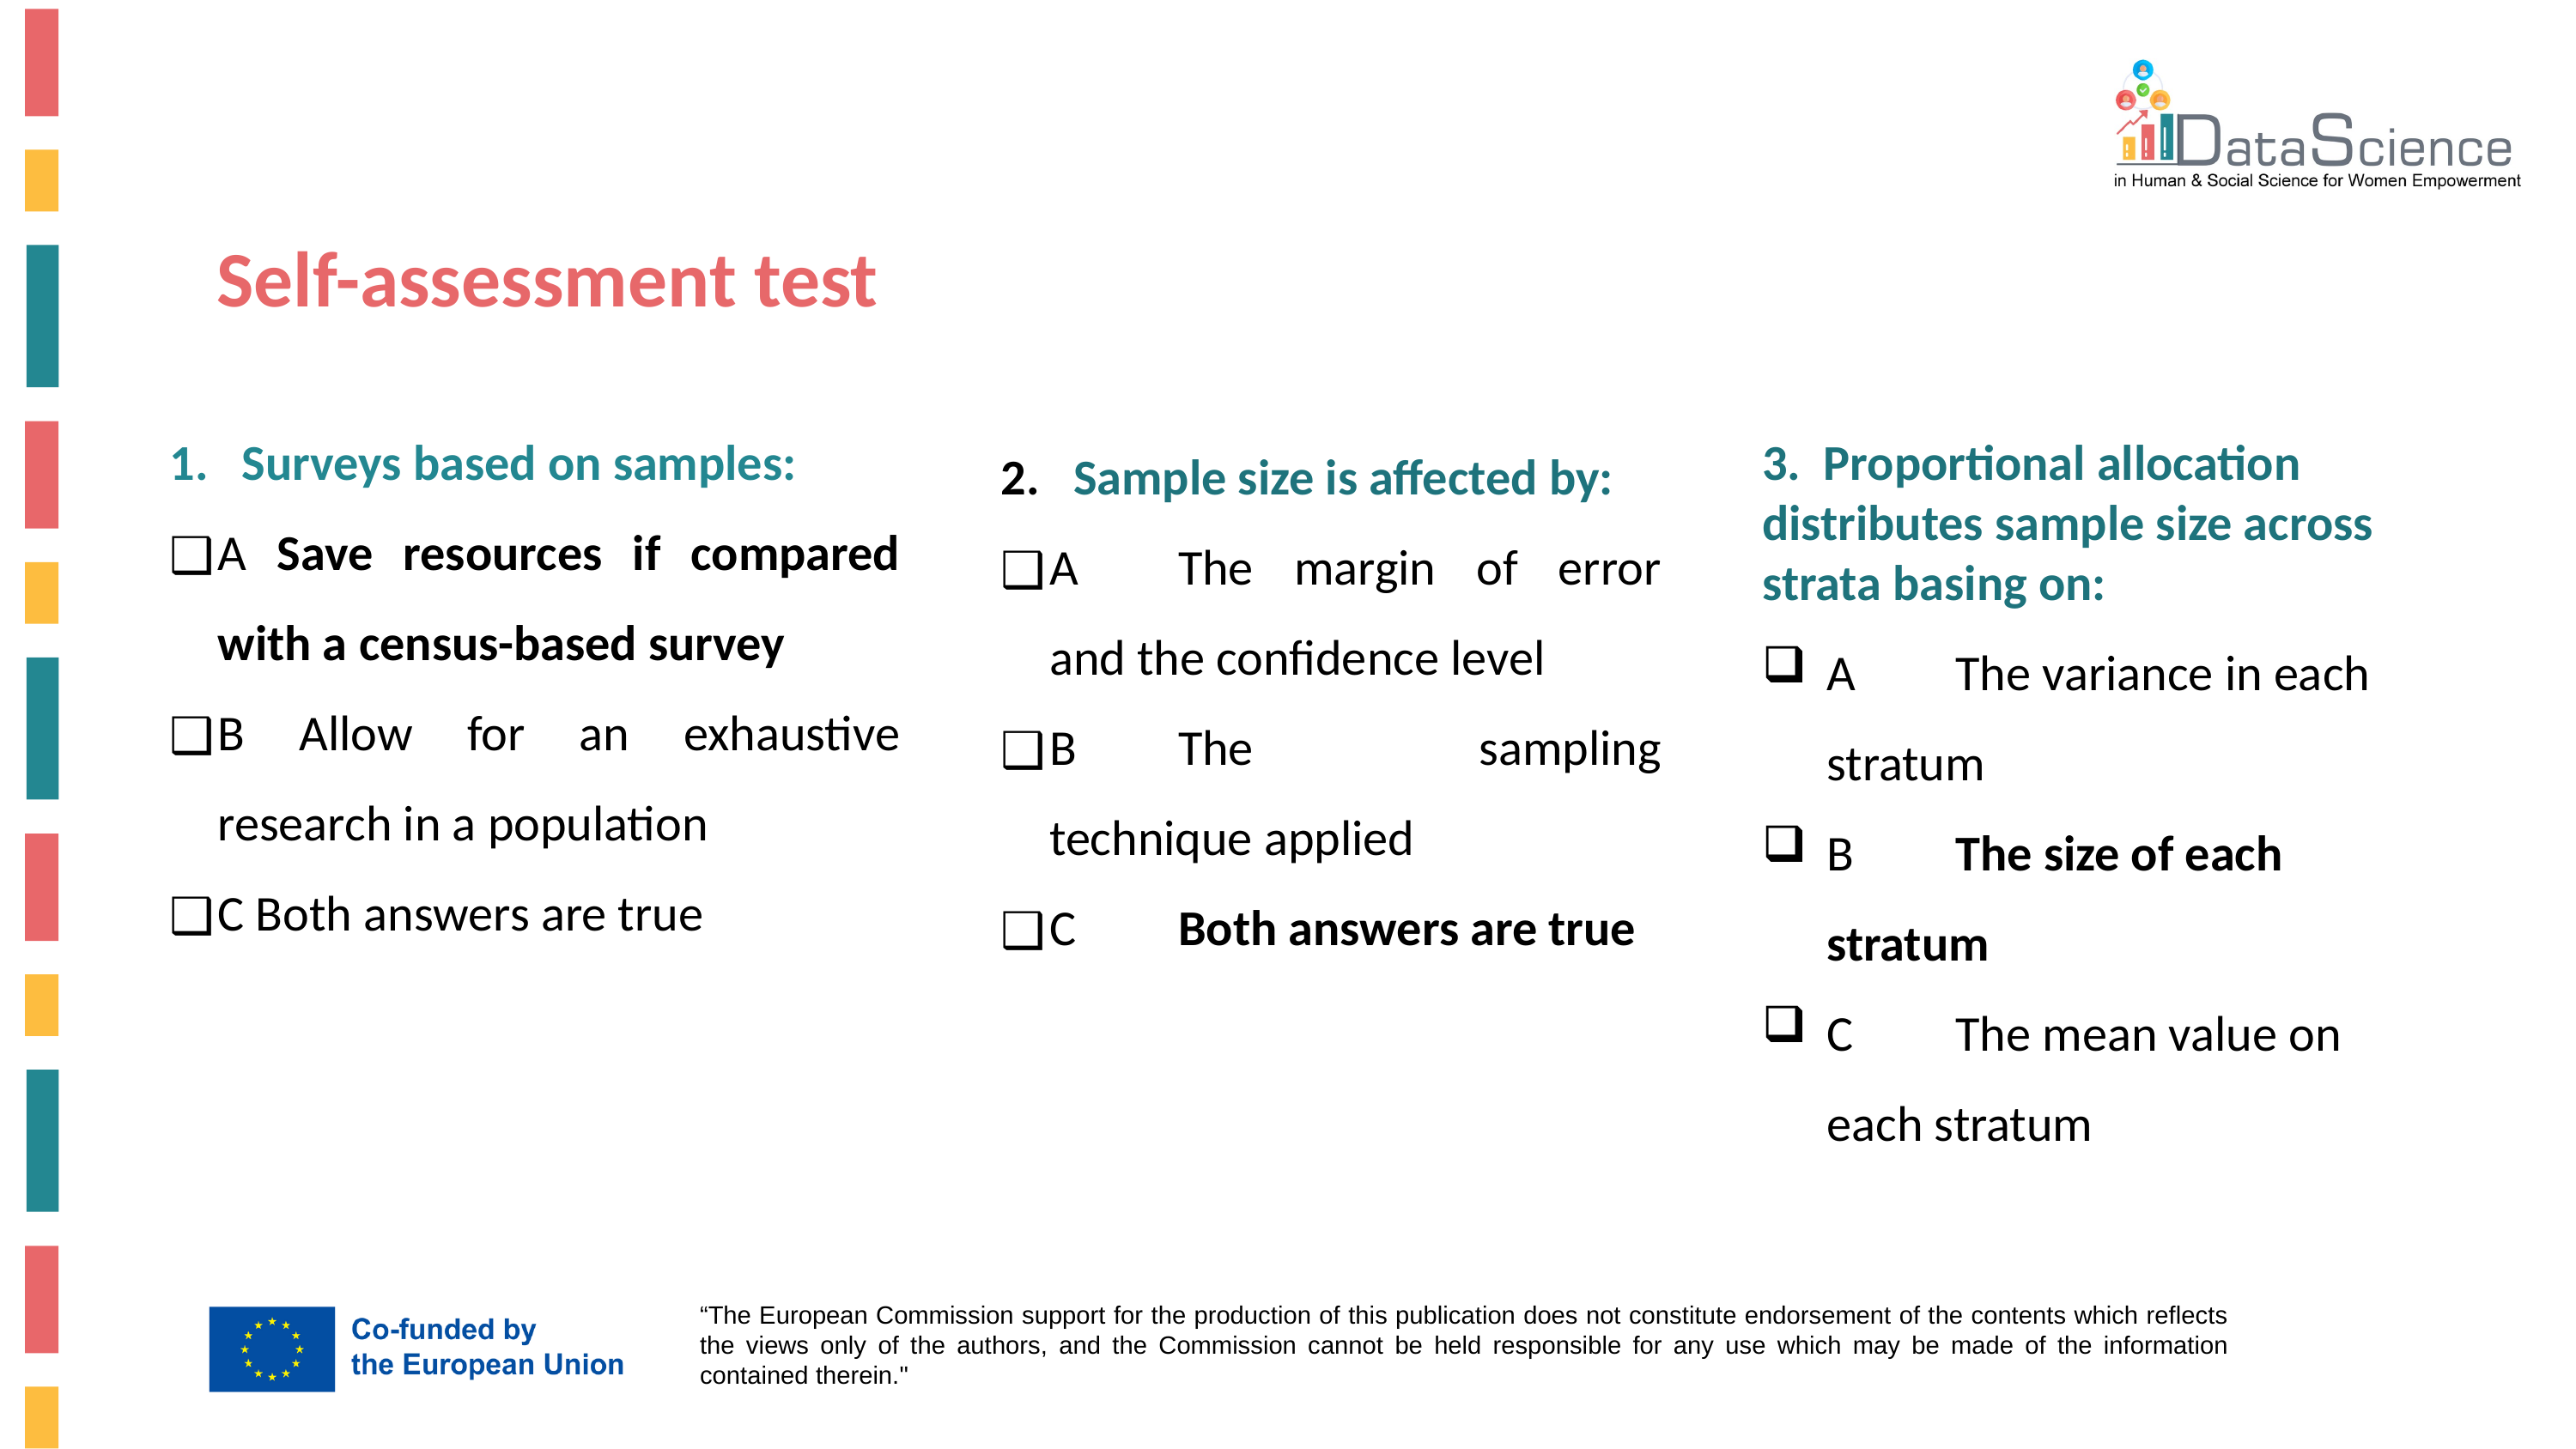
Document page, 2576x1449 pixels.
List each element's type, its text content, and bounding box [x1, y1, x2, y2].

picture [2114, 58, 2522, 191]
text_box 3. Proportional allocation distributes sample size across strata basing on: A The variance in each stratum B The size of each stratum C The mean value on each stratum [1749, 423, 2394, 1158]
text_box Sample size is affected by: A The margin of error and the confidence level B The sampling technique applied C Both answers are true [987, 409, 1674, 962]
picture [204, 1301, 655, 1397]
text_box Surveys based on samples: A Save resources if compared with a census-based survey B Allow for an exhaustive research in a population C Both answers are true [156, 423, 914, 948]
text_box Self-assessment test [204, 221, 1052, 329]
